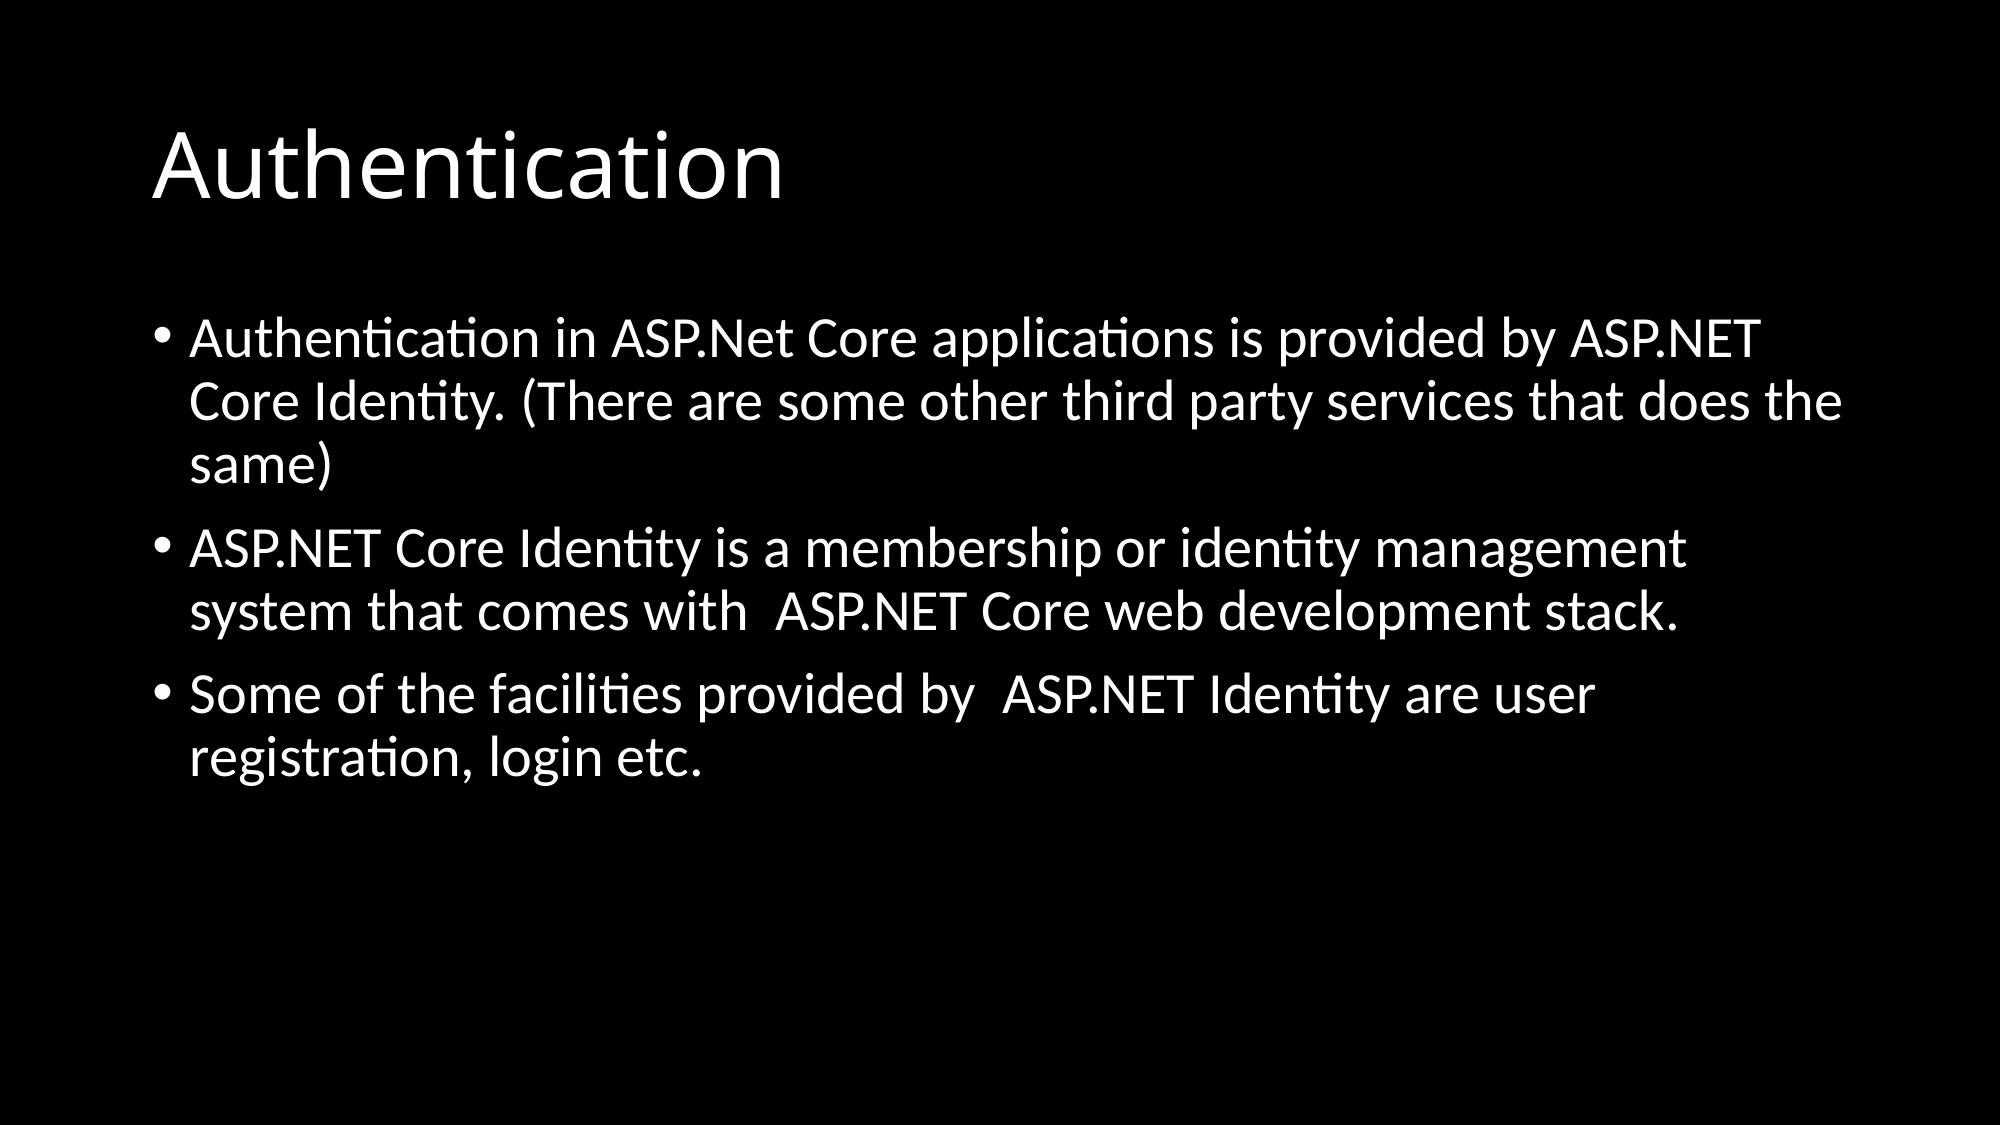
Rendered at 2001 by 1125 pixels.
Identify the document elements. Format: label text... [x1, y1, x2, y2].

title Authentication [137, 59, 1863, 278]
list Authentication in ASP.Net Core applications is provided by ASP.NET Core Identity. (There are some other third party services that does the same) ASP.NET Core Identity is a membership or identity management system that comes with ASP.NET Core web development stack. Some of the facilities provided by ASP.NET Identity are user registration, login etc. [137, 299, 1863, 1014]
